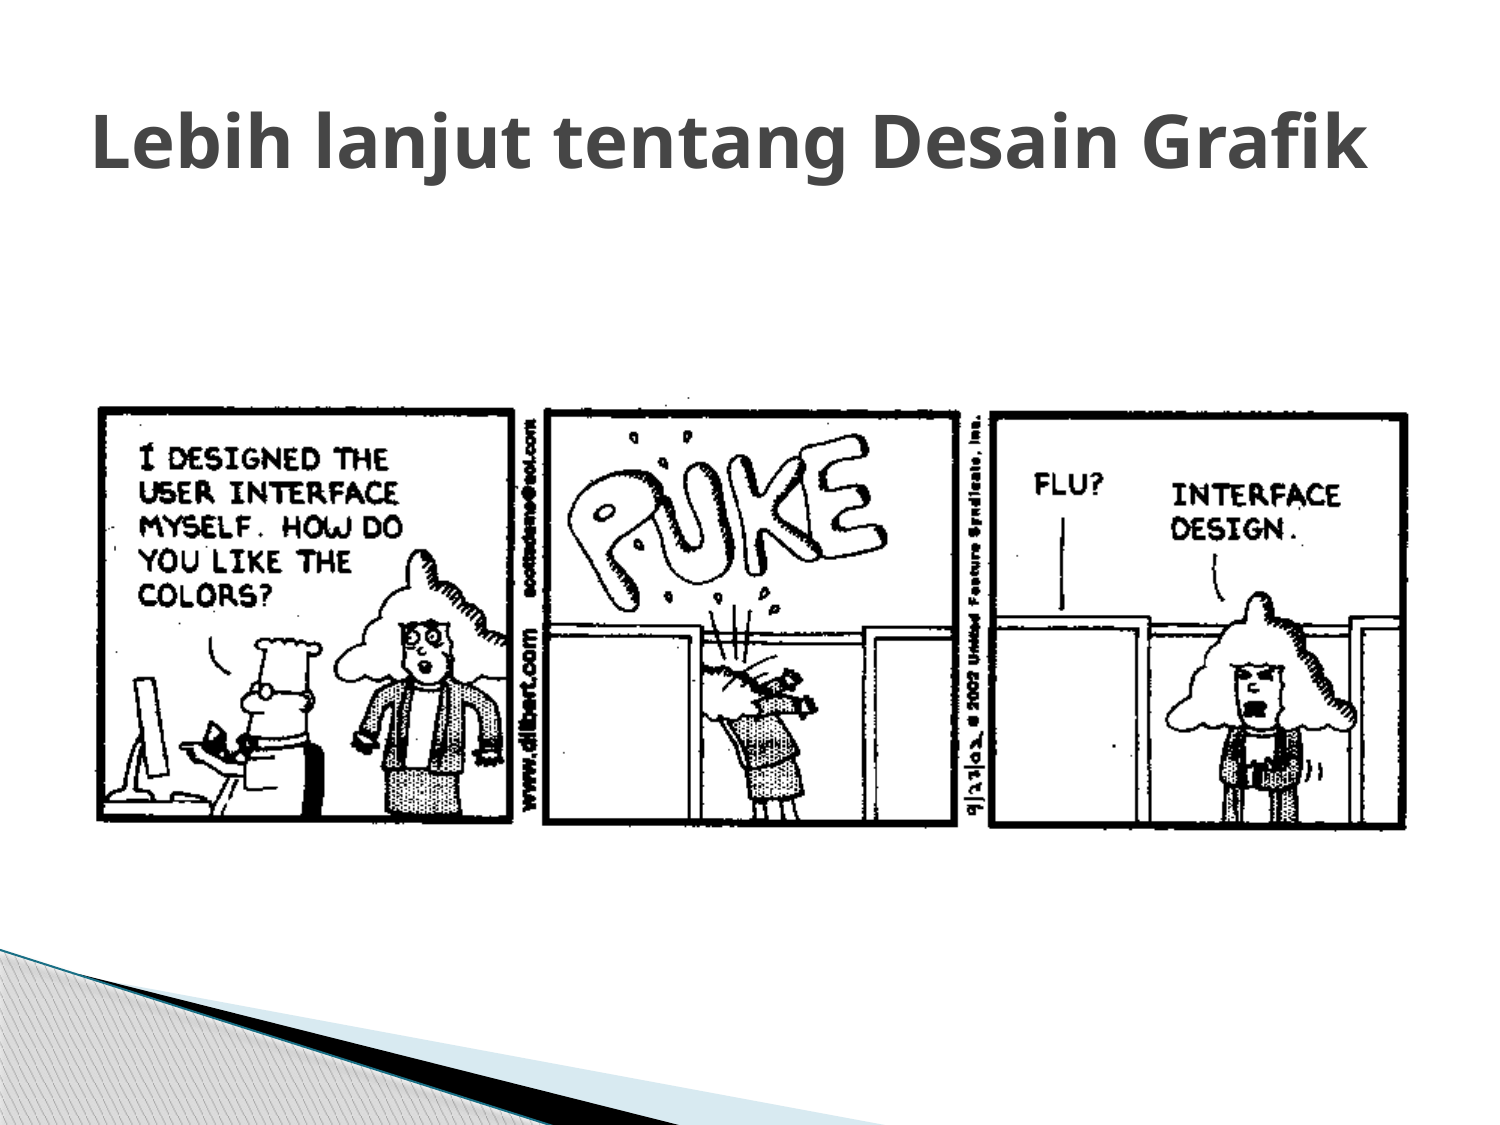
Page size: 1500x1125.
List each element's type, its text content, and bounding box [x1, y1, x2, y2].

title Lebih lanjut tentang Desain Grafik [75, 45, 1425, 233]
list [83, 390, 1417, 838]
